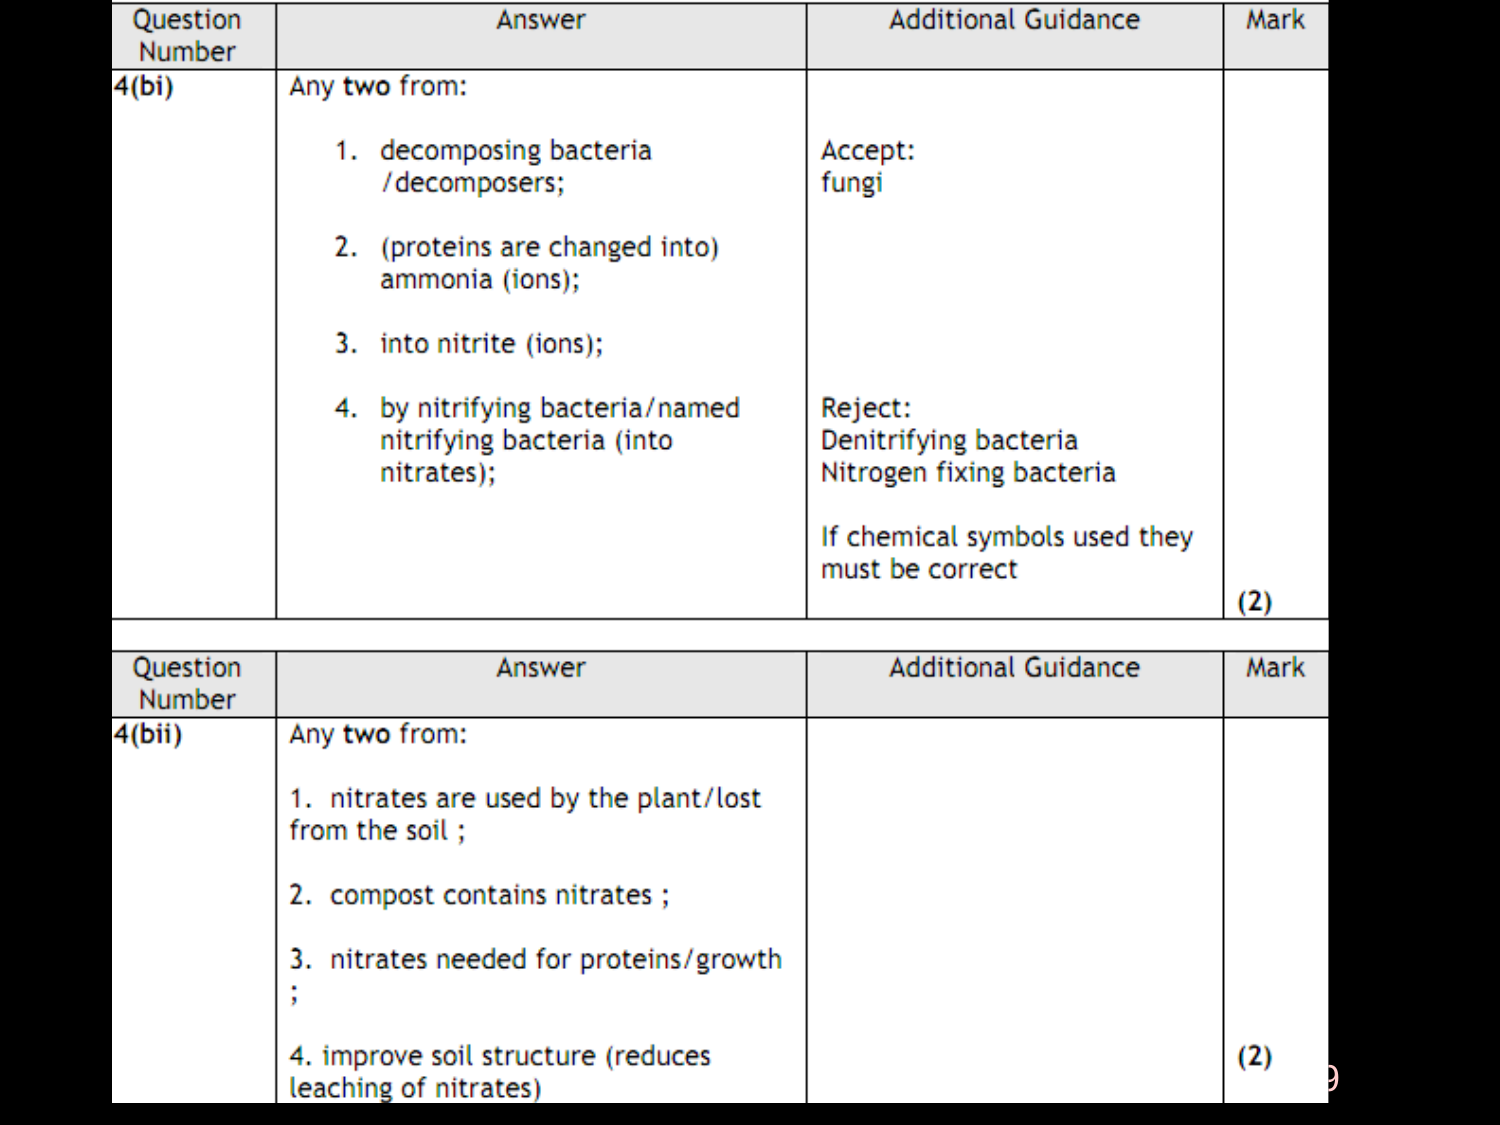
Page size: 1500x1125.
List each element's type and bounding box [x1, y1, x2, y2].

picture [111, 0, 1329, 1103]
slide_number [1174, 1046, 1412, 1125]
